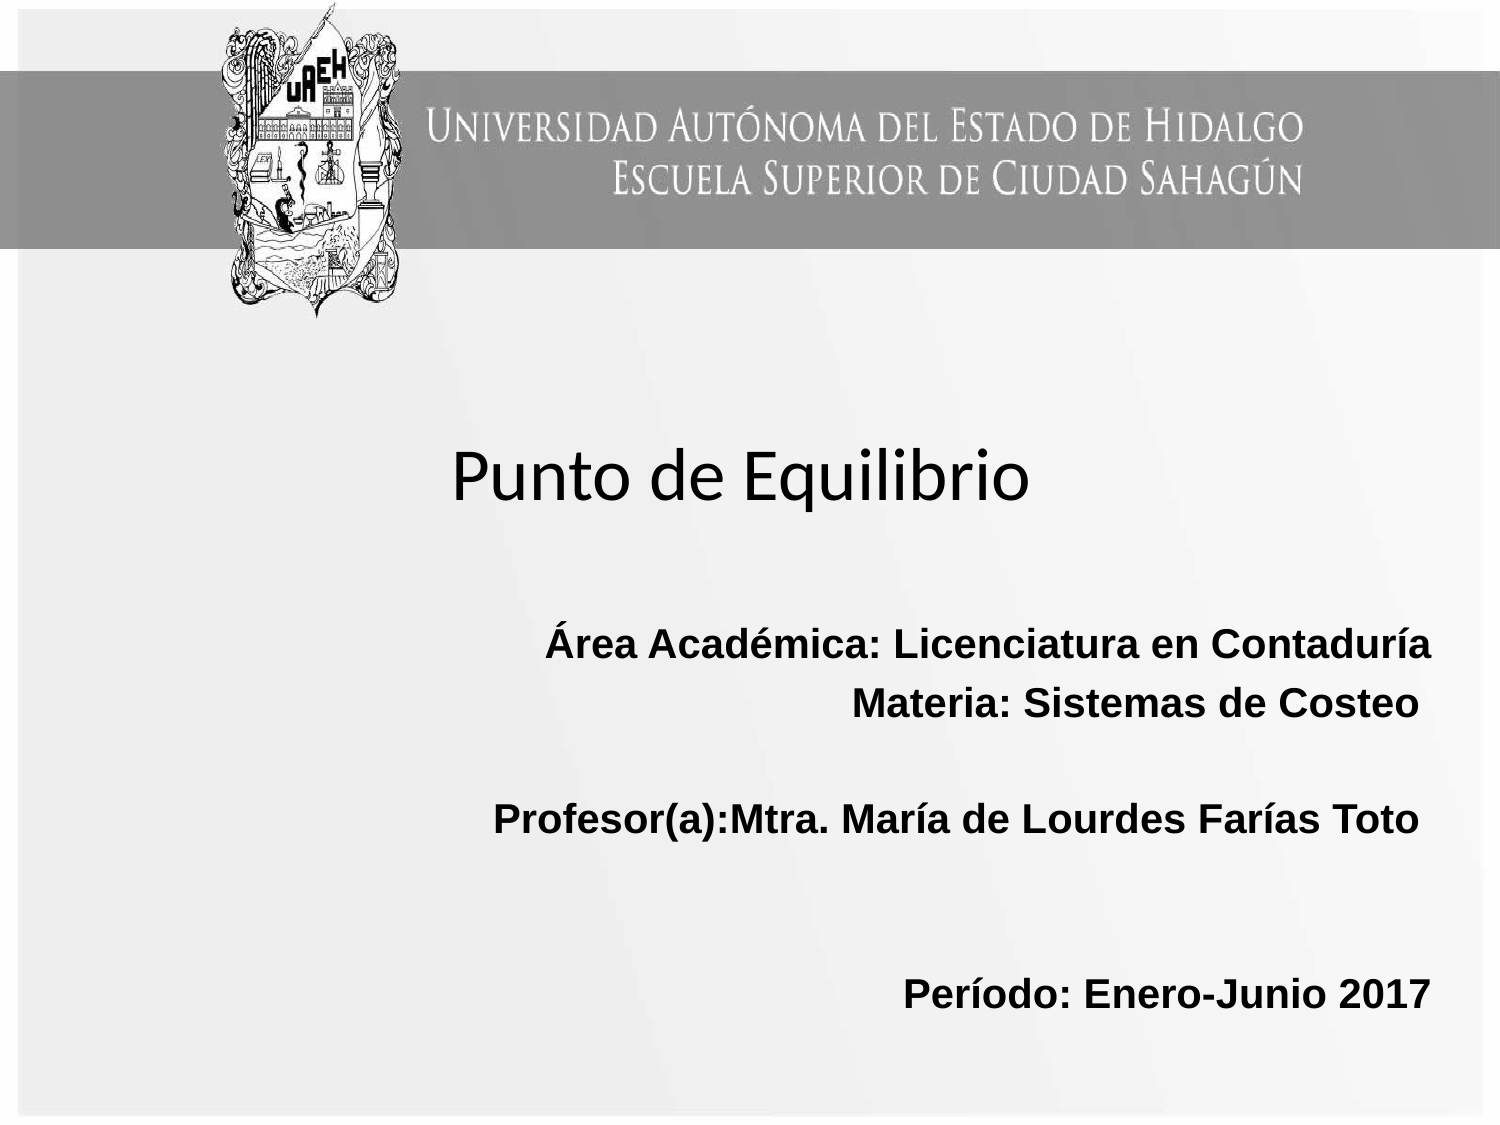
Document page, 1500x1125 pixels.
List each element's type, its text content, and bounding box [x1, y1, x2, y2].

picture [0, 0, 1500, 1125]
subtitle Área Académica: Licenciatura en Contaduría Materia: Sistemas de Costeo Profesor(a):Mtra. María de Lourdes Farías Toto Período: Enero-Junio 2017 [171, 609, 1447, 1125]
title Punto de Equilibrio [112, 349, 1388, 591]
